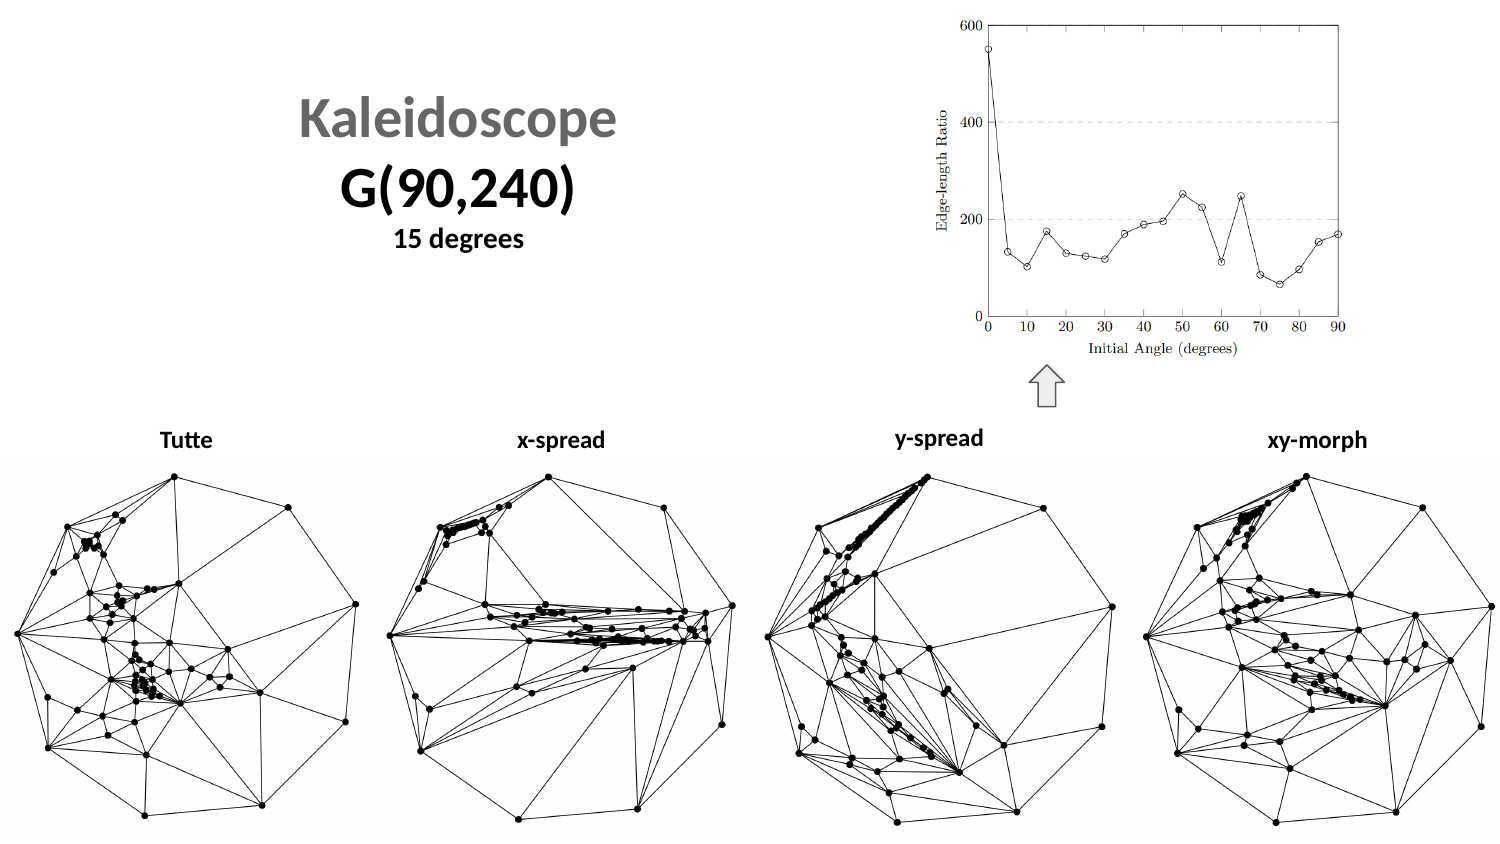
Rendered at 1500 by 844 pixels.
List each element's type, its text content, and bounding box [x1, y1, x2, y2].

picture [902, 1, 1400, 366]
text_box Tutte [84, 408, 289, 458]
text_box y-spread [837, 406, 1042, 457]
text_box [1029, 373, 1065, 407]
picture [0, 459, 1500, 840]
text_box x-spread [459, 408, 664, 458]
text_box Kaleidoscope G(90,240) 15 degrees [80, 64, 838, 302]
text_box xy-morph [1215, 408, 1420, 458]
